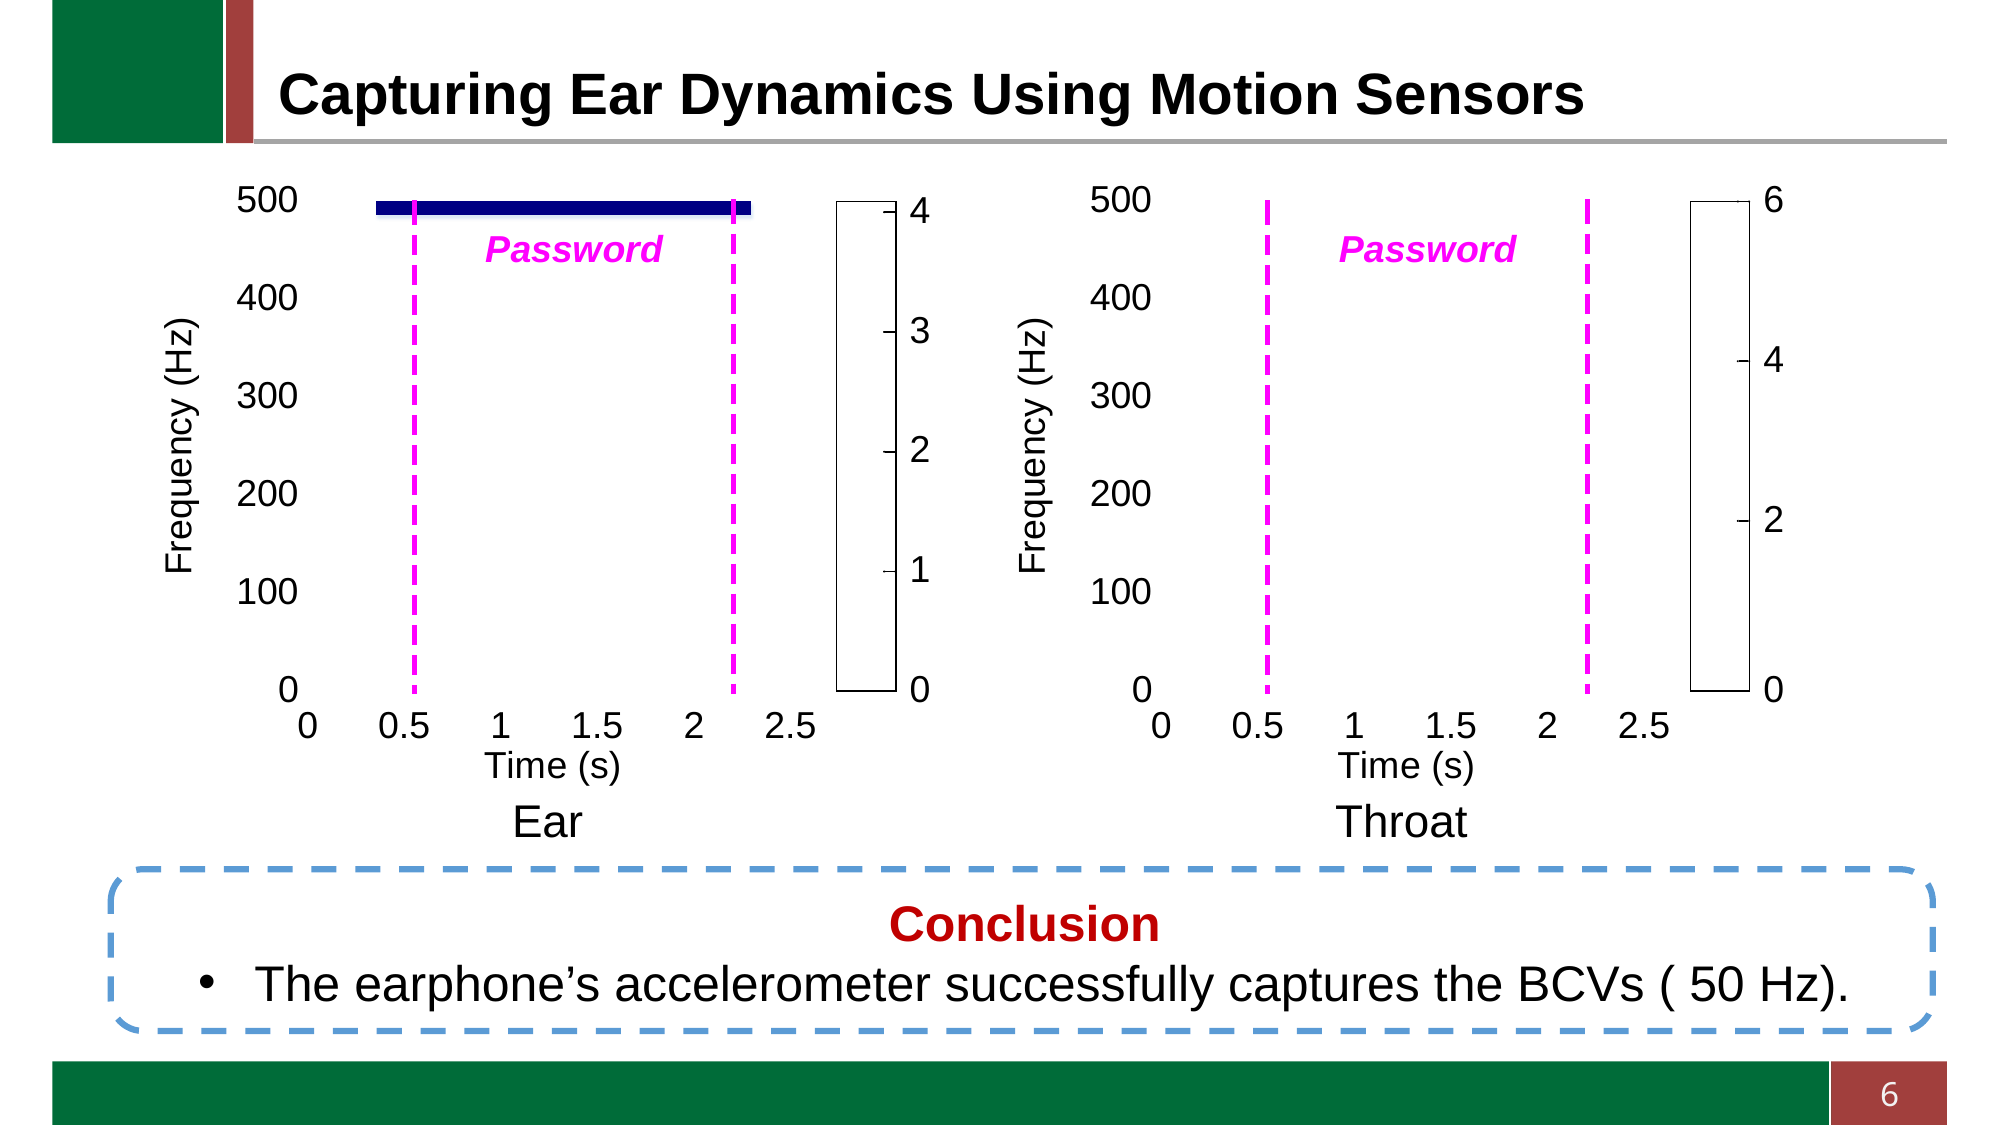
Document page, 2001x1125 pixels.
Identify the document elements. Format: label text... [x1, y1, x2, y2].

text_box [109, 868, 1934, 1032]
text_box Throat [1255, 806, 1548, 854]
picture [999, 167, 1804, 806]
text_box Ear [401, 806, 694, 854]
title Capturing Ear Dynamics Using Motion Sensors [263, 56, 1682, 136]
picture [146, 167, 950, 806]
